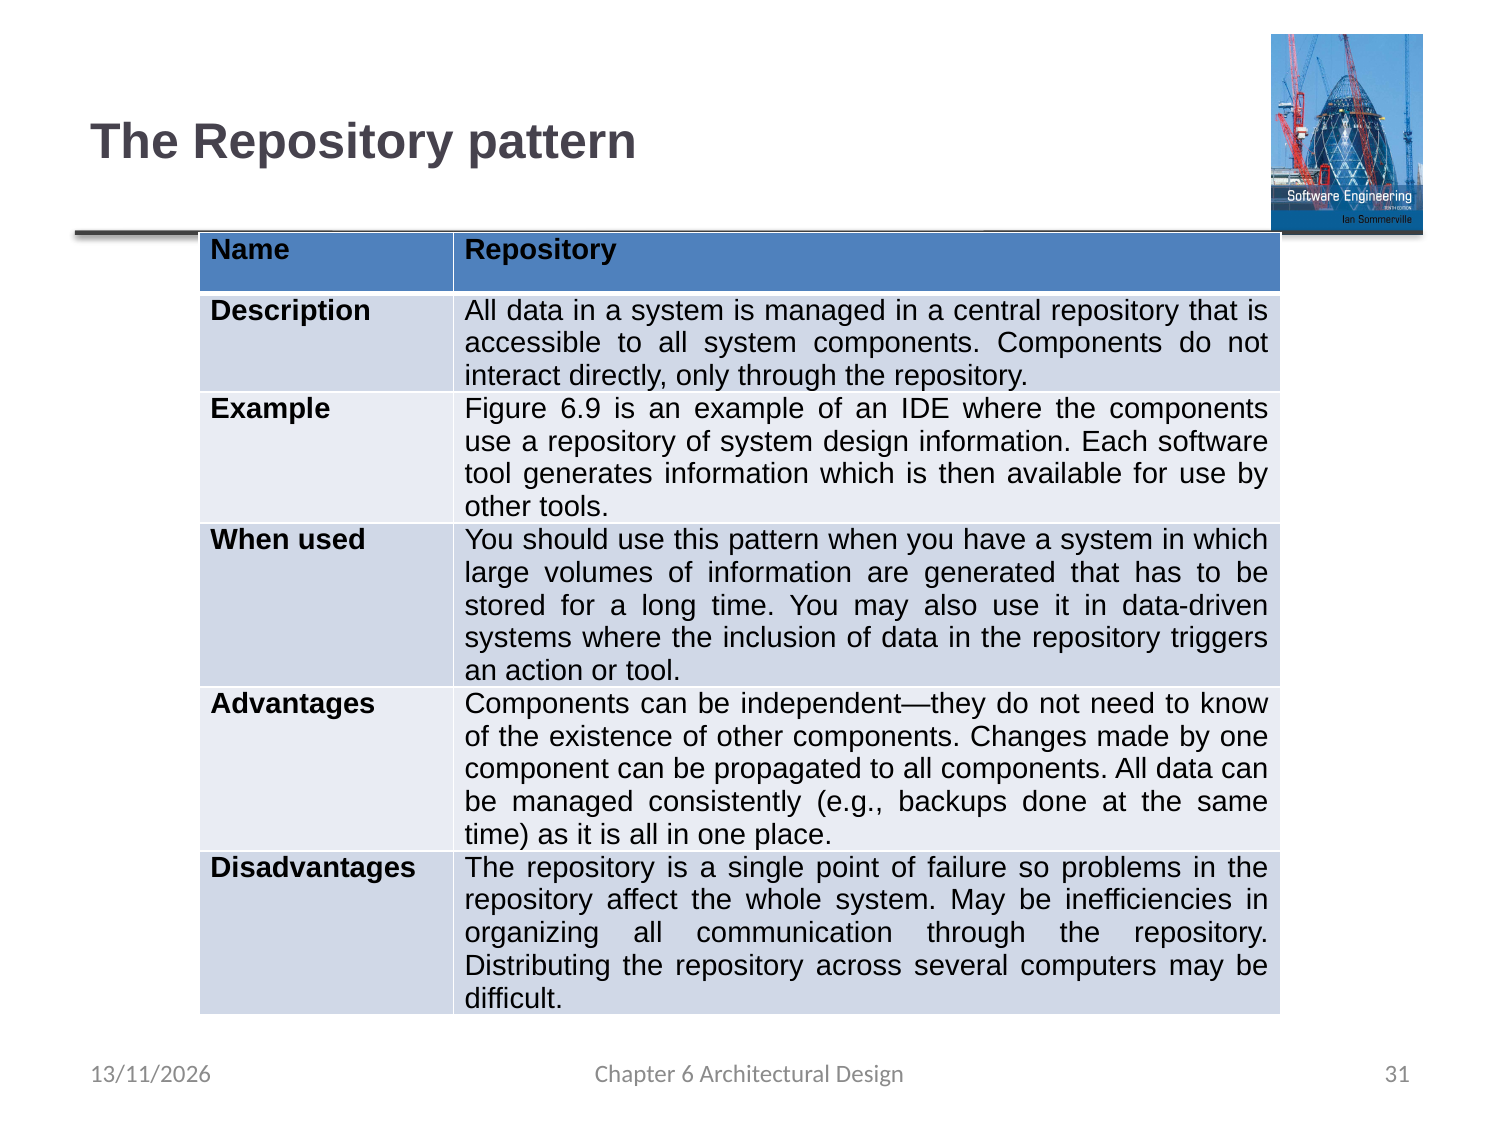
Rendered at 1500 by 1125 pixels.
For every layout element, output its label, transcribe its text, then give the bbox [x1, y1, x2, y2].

table_cell Figure 6.9 is an example of an IDE where the components use a repository of system design information. Each software tool generates information which is then available for use by other tools. [454, 393, 1280, 522]
table_cell Components can be independent—they do not need to know of the existence of other components. Changes made by one component can be propagated to all components. All data can be managed consistently (e.g., backups done at the same time) as it is all in one place. [454, 688, 1280, 850]
table_cell The repository is a single point of failure so problems in the repository affect the whole system. May be inefficiencies in organizing all communication through the repository. Distributing the repository across several computers may be difficult. [454, 852, 1280, 1014]
table_header Name [200, 233, 453, 291]
slide_number 31 [1074, 1042, 1425, 1103]
title The Repository pattern [74, 44, 1272, 233]
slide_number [75, 1042, 425, 1103]
table_cell Disadvantages [200, 852, 453, 1014]
table_cell Example [200, 393, 453, 522]
table_cell Description [200, 296, 453, 391]
table_cell Advantages [200, 688, 453, 850]
table_header Repository [454, 233, 1280, 291]
table_cell You should use this pattern when you have a system in which large volumes of information are generated that has to be stored for a long time. You may also use it in data-driven systems where the inclusion of data in the repository triggers an action or tool. [454, 524, 1280, 686]
picture [1271, 34, 1423, 230]
footer Chapter 6 Architectural Design [512, 1042, 988, 1103]
table_cell All data in a system is managed in a central repository that is accessible to all system components. Components do not interact directly, only through the repository. [454, 296, 1280, 391]
table_cell When used [200, 524, 453, 686]
